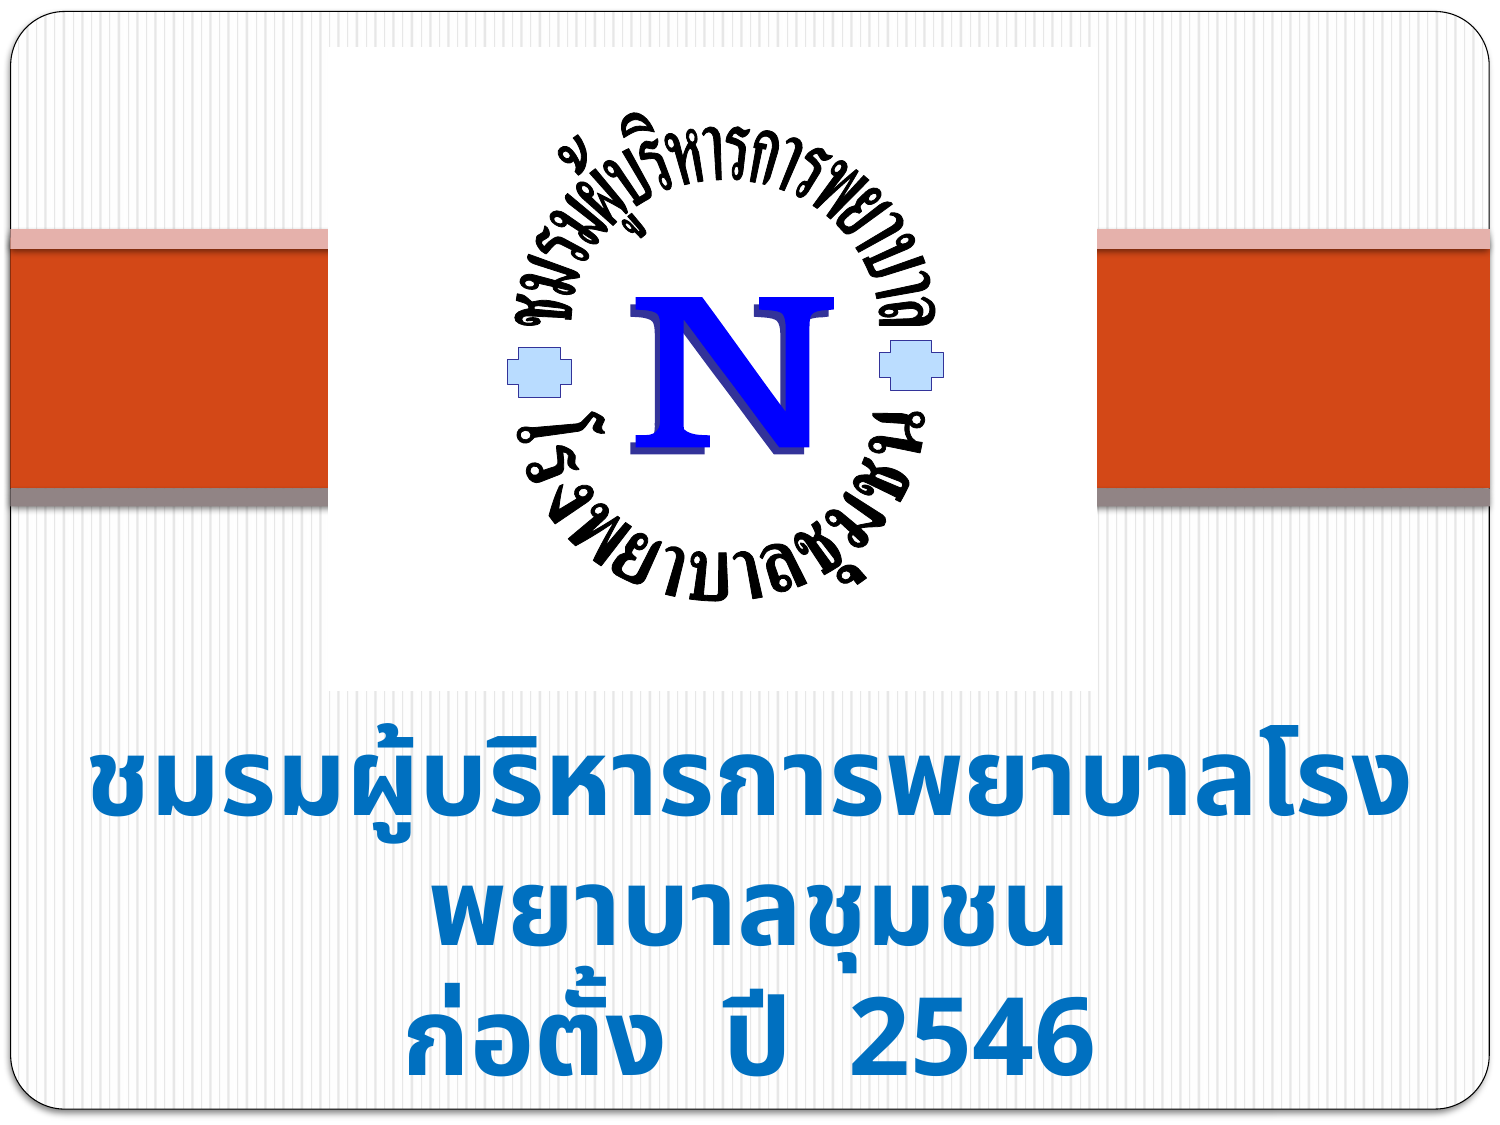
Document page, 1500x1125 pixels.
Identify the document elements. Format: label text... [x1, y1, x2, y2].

picture [327, 46, 1098, 691]
title ชมรมผู้บริหารการพยาบาลโรงพยาบาลชุมชน ก่อตั้ง ปี 2546 [35, 785, 1465, 1027]
